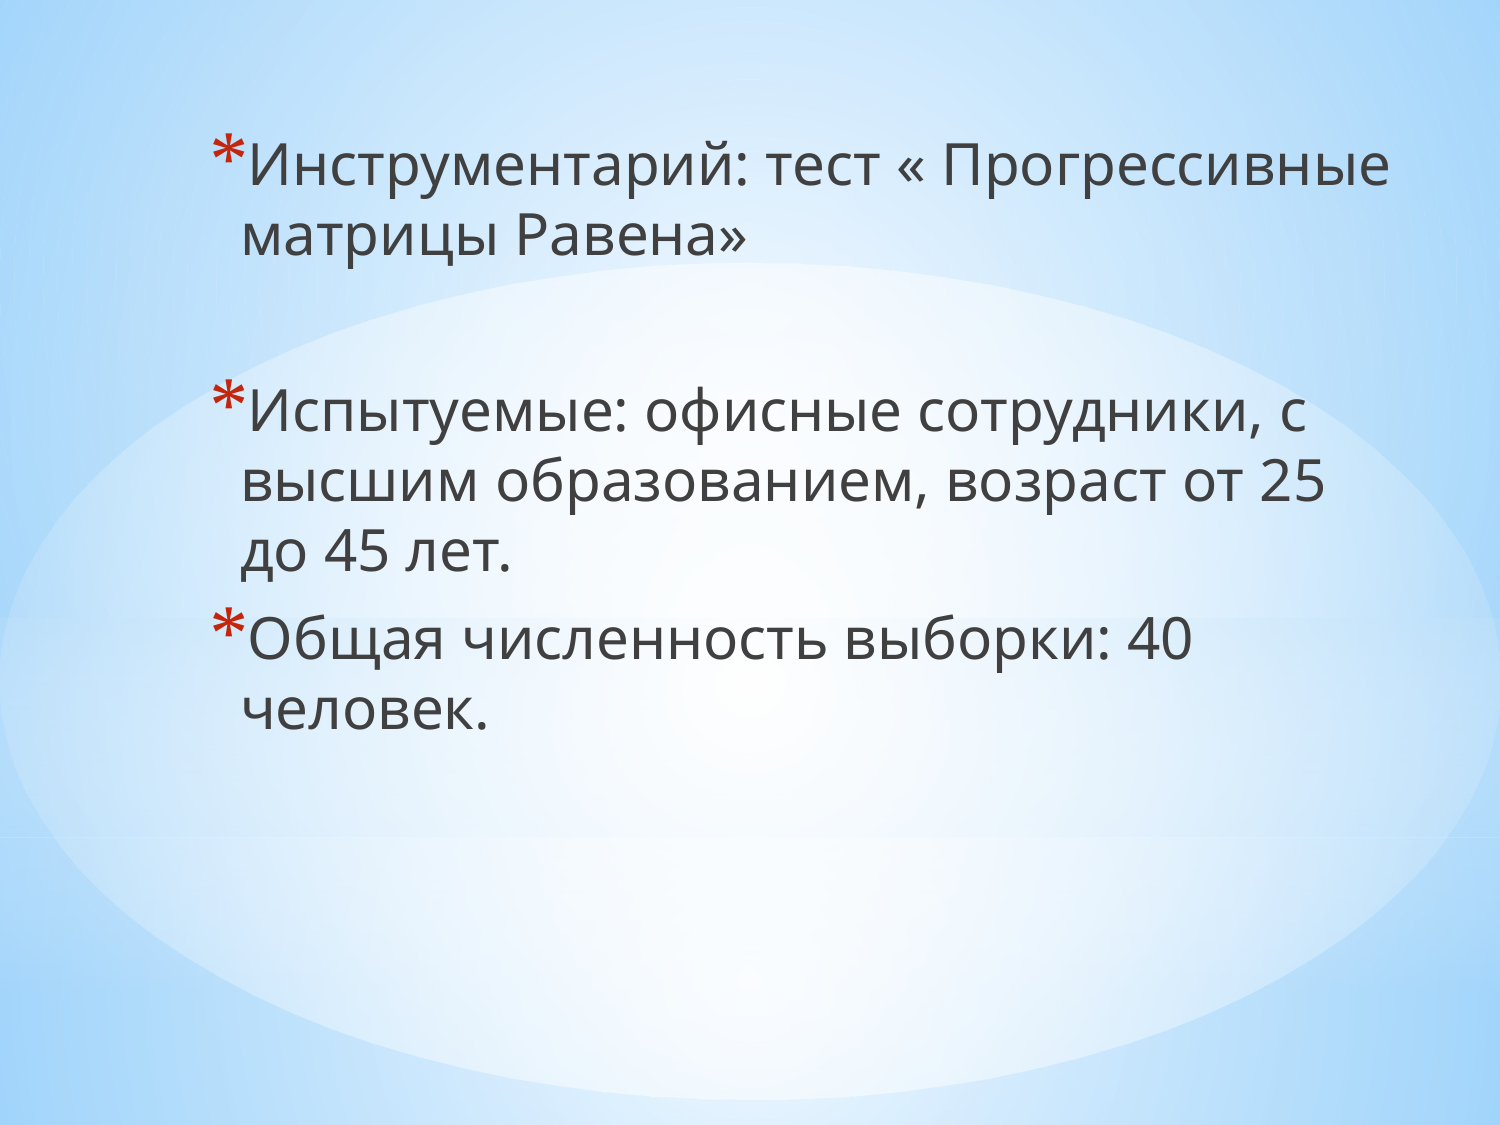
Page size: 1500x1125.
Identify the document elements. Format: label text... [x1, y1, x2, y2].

list Инструментарий: тест « Прогрессивные матрицы Равена» Испытуемые: офисные сотрудники, с высшим образованием, возраст от 25 до 45 лет. Общая численность выборки: 40 человек. [187, 120, 1412, 728]
